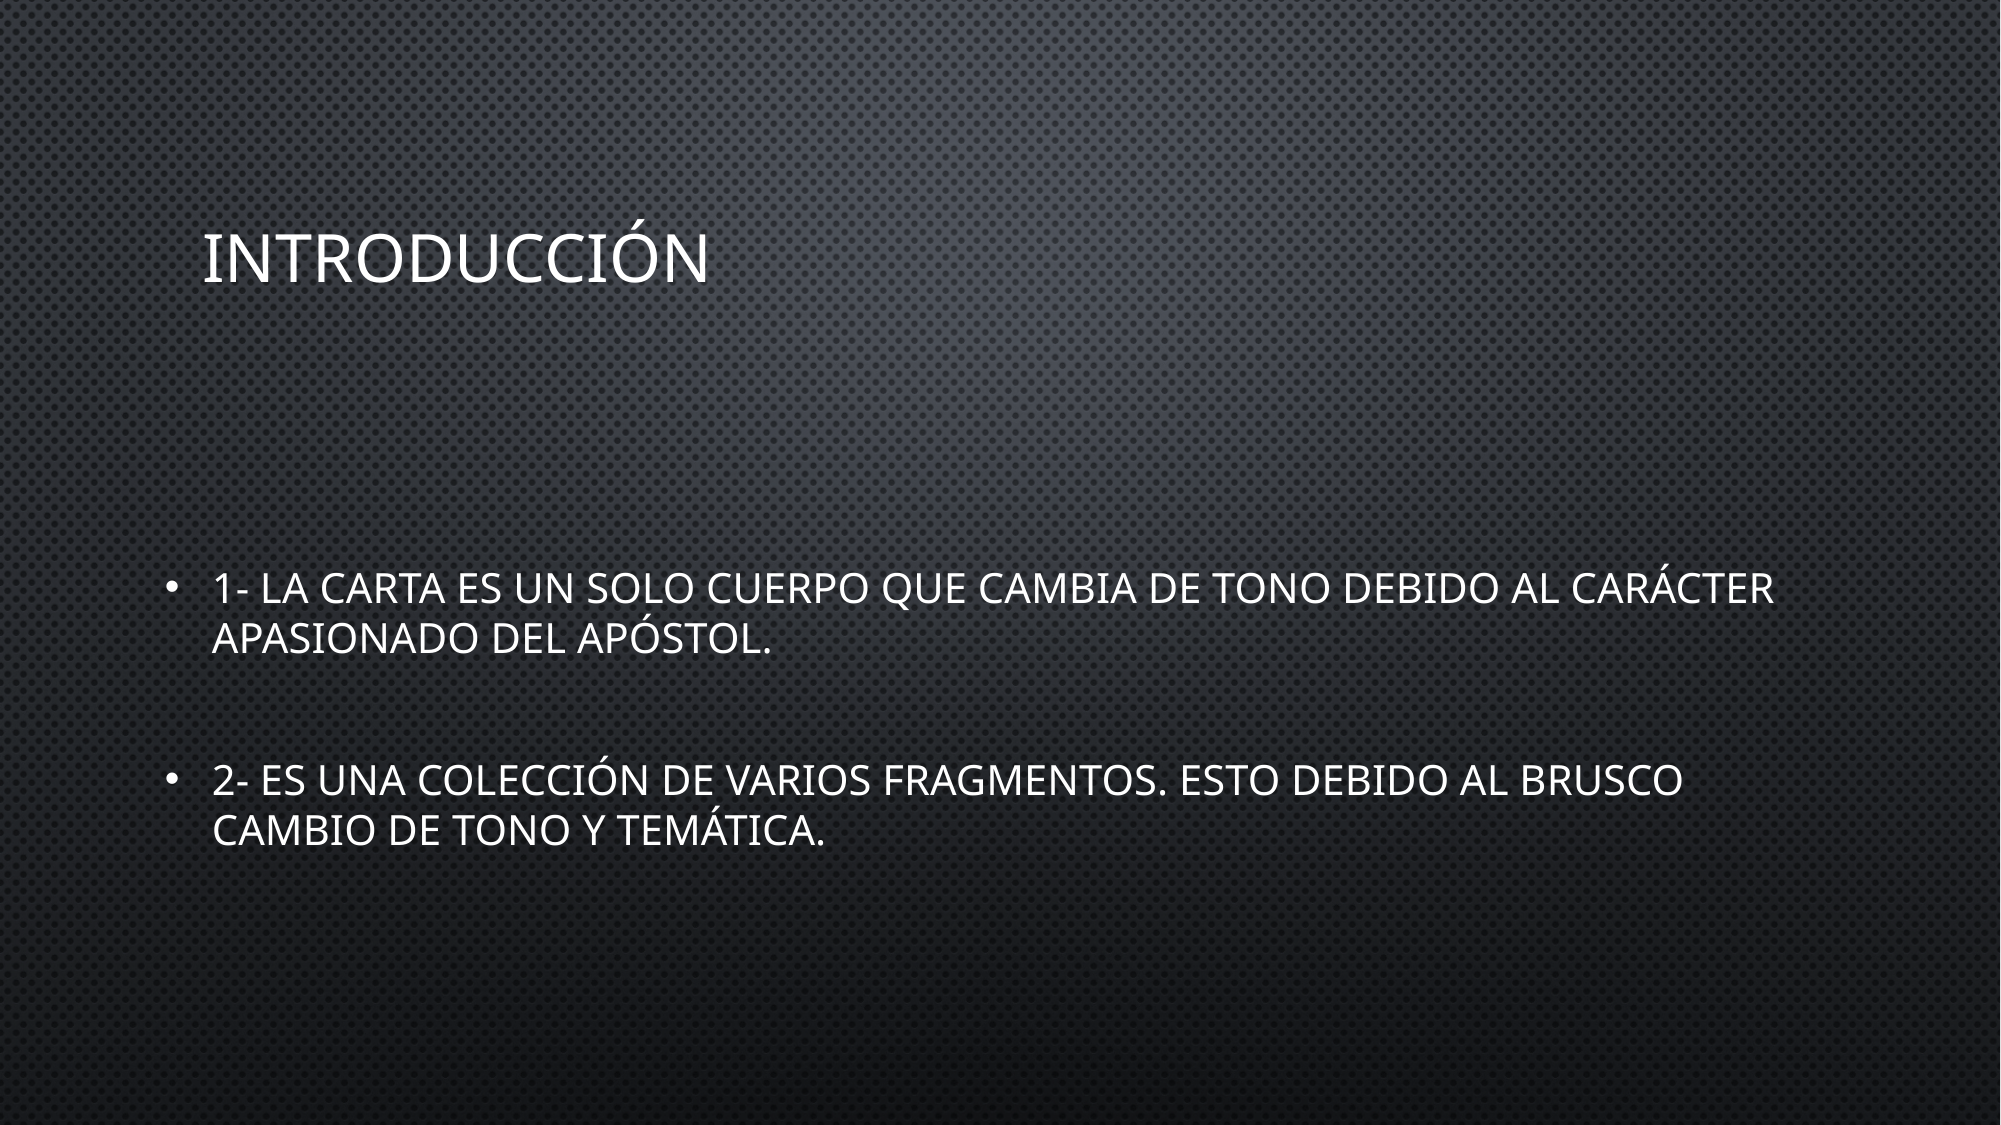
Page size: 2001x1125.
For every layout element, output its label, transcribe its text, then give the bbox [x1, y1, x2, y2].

list 1- La carta es un solo cuerpo que cambia de tono debido al carácter apasionado del apóstol. 2- Es una colección de varios fragmentos. Esto debido al brusco cambio de tono y temática. [149, 343, 1849, 1066]
title Introducción [187, 99, 1813, 343]
